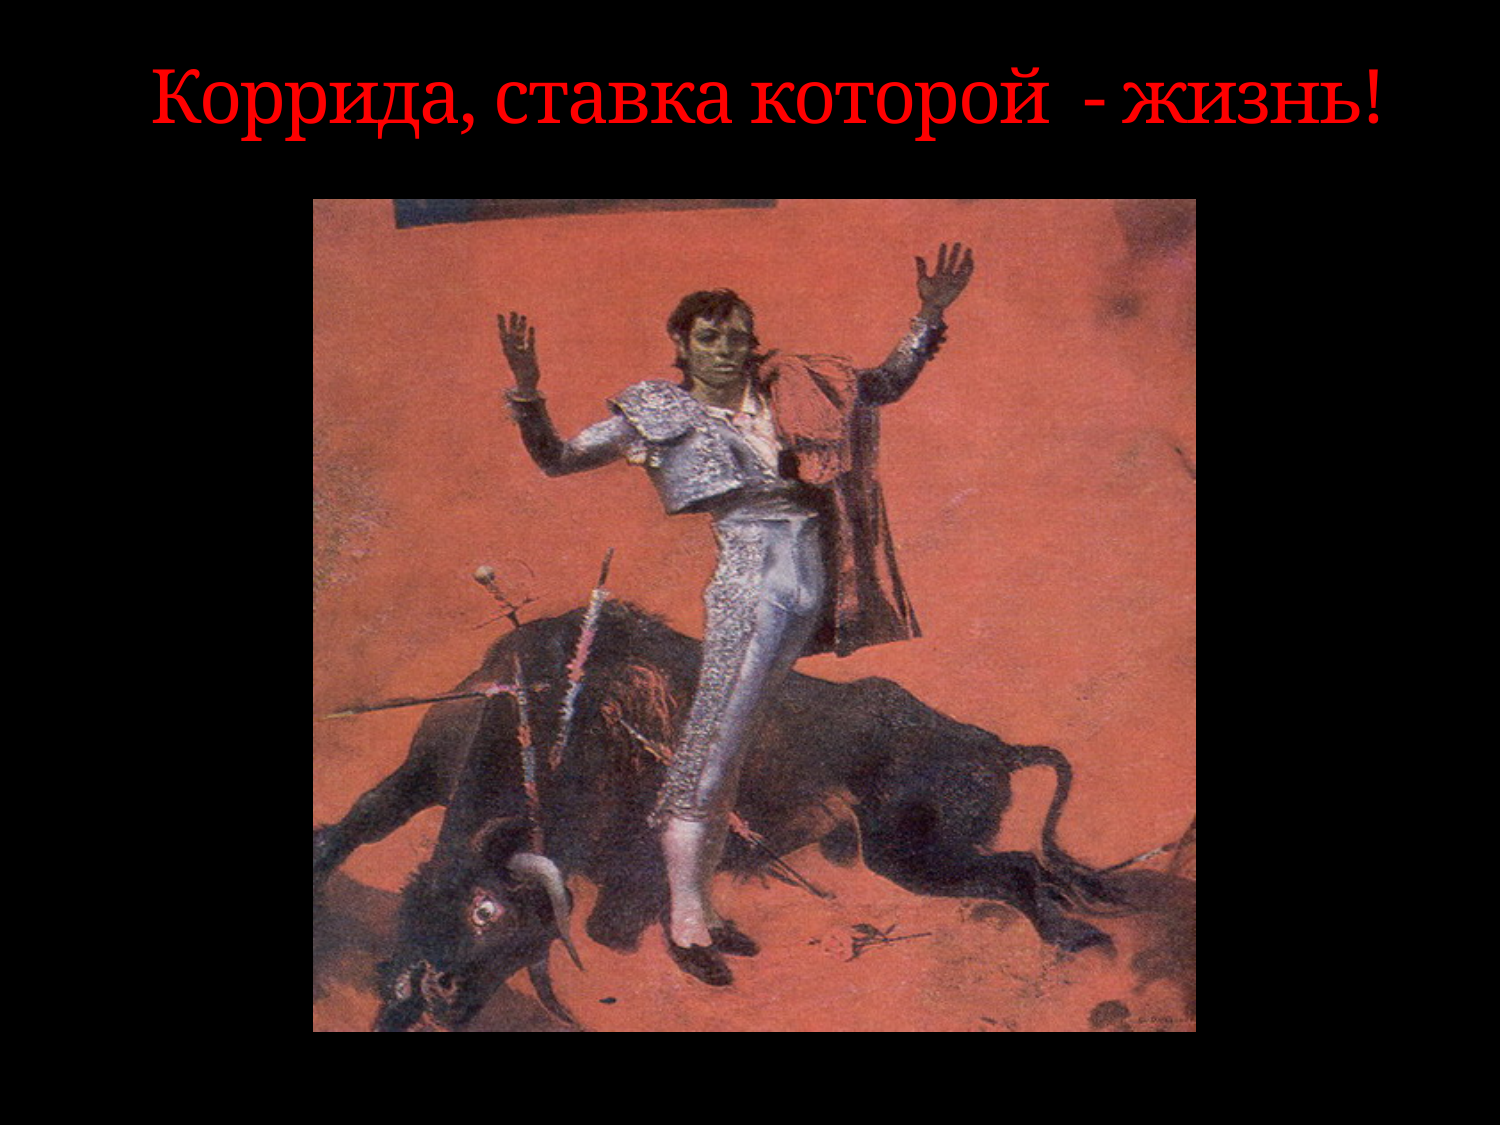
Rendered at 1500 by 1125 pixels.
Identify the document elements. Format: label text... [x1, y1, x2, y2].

picture [312, 198, 1196, 1032]
title Коррида, ставка которой - жизнь! [93, 35, 1444, 154]
